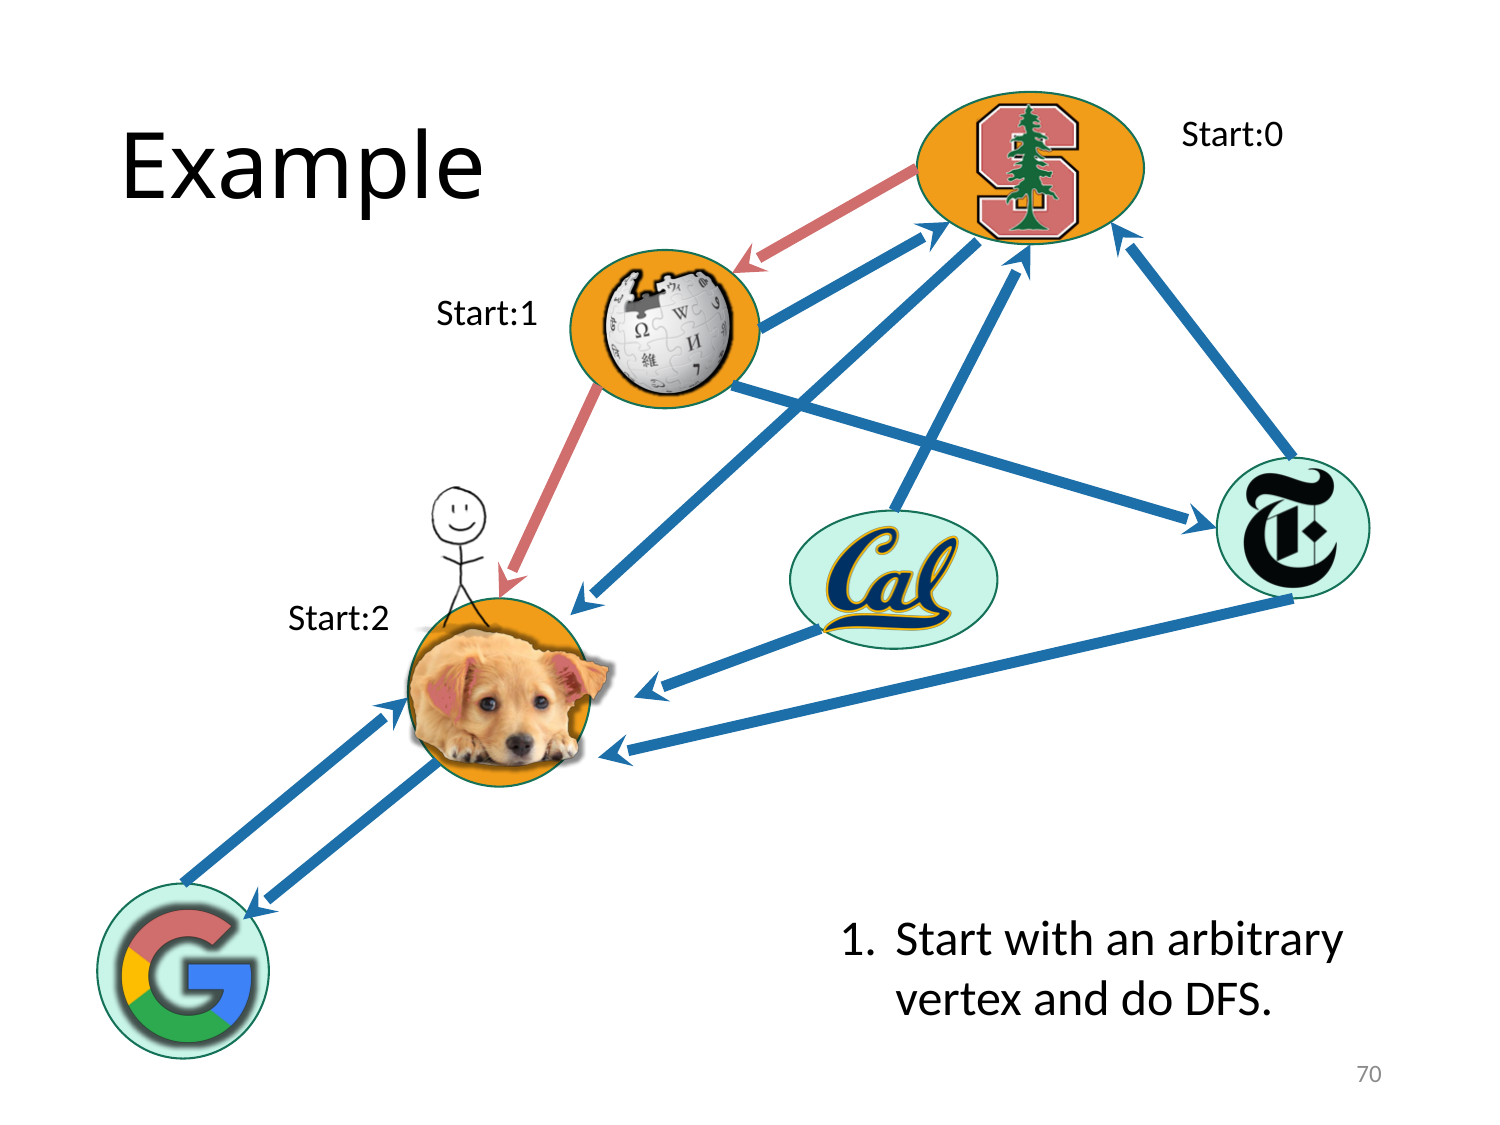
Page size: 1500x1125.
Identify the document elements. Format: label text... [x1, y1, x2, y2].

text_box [182, 697, 408, 884]
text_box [916, 91, 1144, 246]
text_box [633, 628, 821, 698]
text_box Start:1 [421, 280, 570, 341]
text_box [369, 598, 634, 797]
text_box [1110, 221, 1294, 458]
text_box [499, 385, 599, 599]
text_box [732, 168, 917, 241]
title Example [103, 59, 1397, 278]
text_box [979, 244, 1031, 385]
text_box Start with an arbitrary vertex and do DFS. [824, 898, 1485, 1033]
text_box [979, 529, 998, 598]
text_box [243, 761, 438, 920]
slide_number 70 [1059, 1042, 1397, 1103]
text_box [1216, 457, 1370, 599]
picture [399, 477, 518, 646]
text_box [732, 385, 1217, 529]
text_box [759, 221, 951, 241]
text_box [598, 598, 1294, 758]
text_box Start:2 [273, 585, 399, 646]
text_box Start:0 [1166, 101, 1354, 162]
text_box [97, 883, 269, 1059]
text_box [570, 241, 979, 616]
